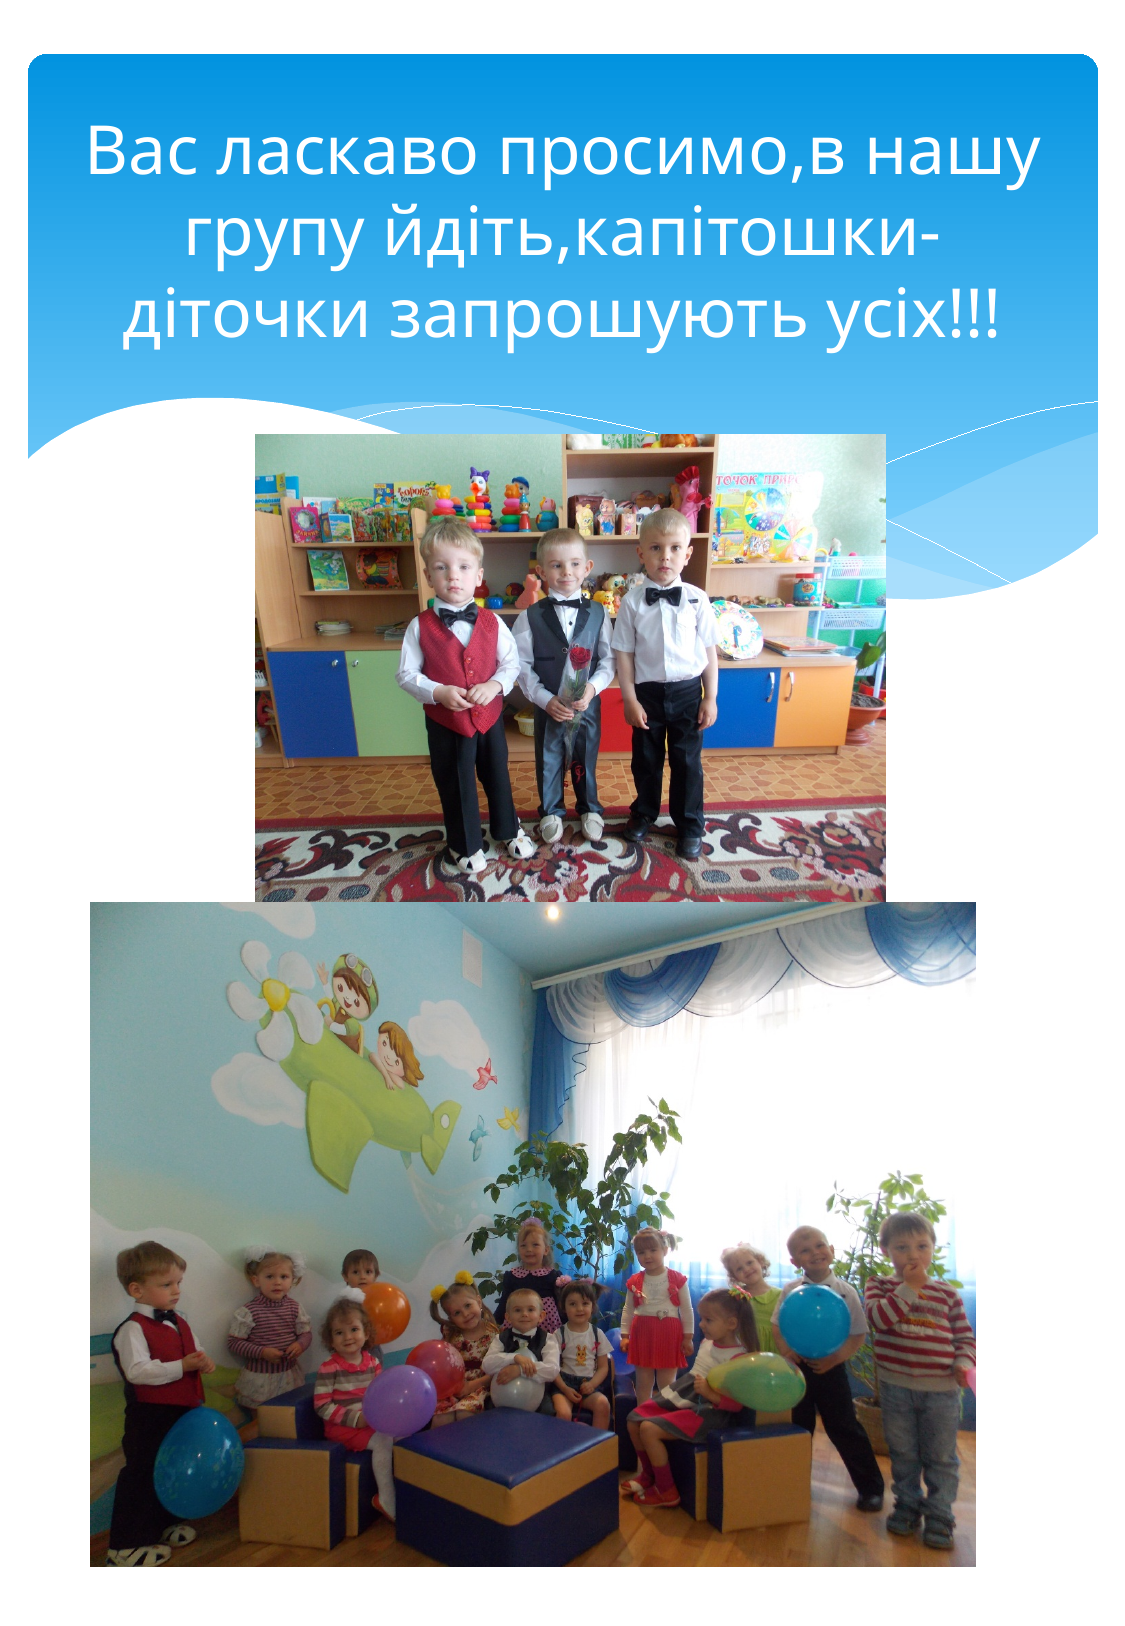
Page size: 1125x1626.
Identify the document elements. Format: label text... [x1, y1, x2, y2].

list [89, 901, 977, 1567]
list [255, 434, 886, 900]
title Вас ласкаво просимо,в нашу групу йдіть,капітошки-діточки запрошують усіх!!! [56, 80, 1069, 377]
